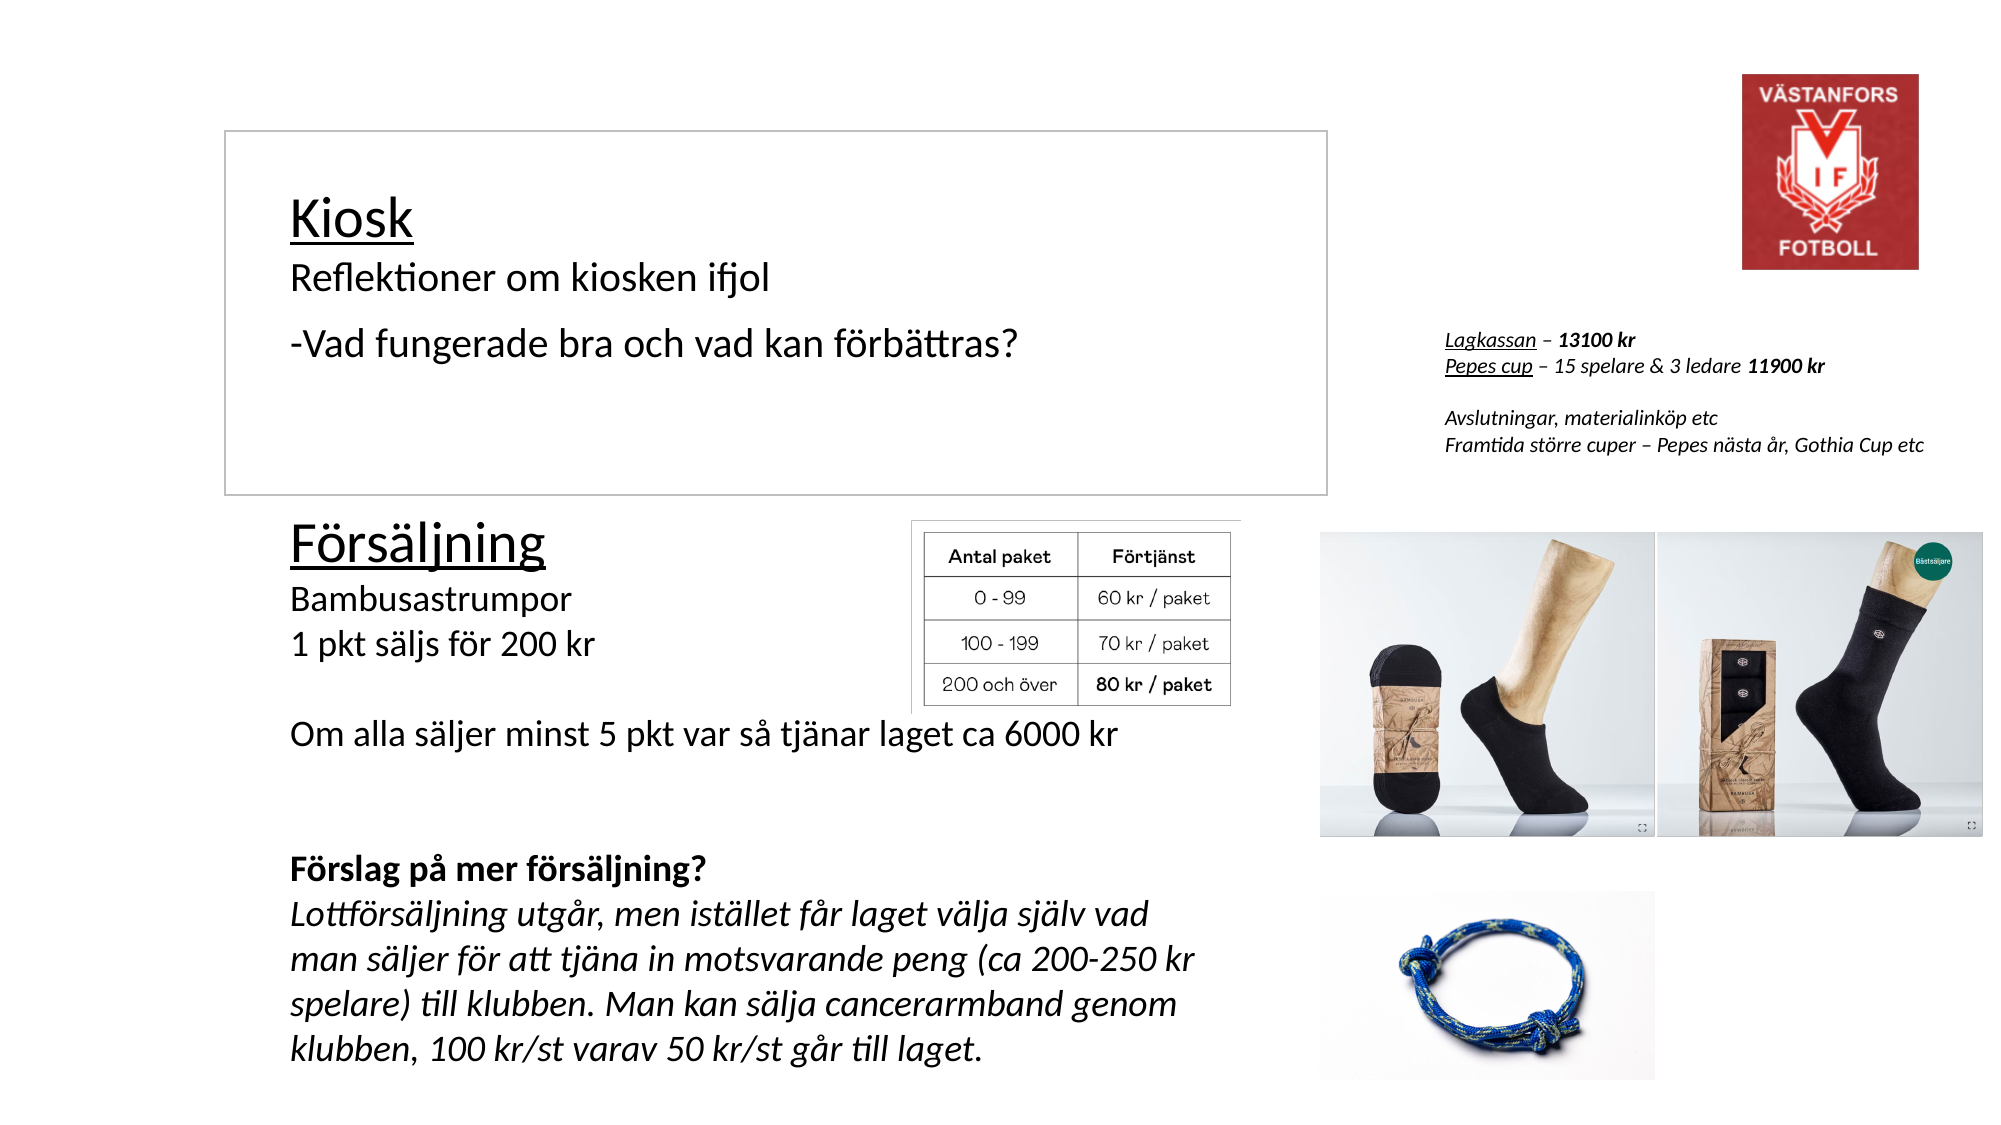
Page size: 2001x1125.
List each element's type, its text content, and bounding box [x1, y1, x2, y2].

text_box [224, 130, 1328, 496]
picture [1319, 531, 1655, 837]
picture [1740, 72, 1921, 272]
picture [1319, 891, 1655, 1080]
picture [1656, 531, 1983, 837]
picture [910, 519, 1242, 716]
text_box Lagkassan – 13100 kr Pepes cup – 15 spelare & 3 ledare 11900 kr Avslutningar, materialinköp etc Framtida större cuper – Pepes nästa år, Gothia Cup etc [1430, 318, 1958, 464]
text_box Kiosk Reflektioner om kiosken ifjol -Vad fungerade bra och vad kan förbättras? Försäljning Bambusastrumpor 1 pkt säljs för 200 kr Om alla säljer minst 5 pkt var så tjänar laget ca 6000 kr Förslag på mer försäljning? Lottförsäljning utgår, men istället får laget välja själv vad man säljer för att tjäna in motsvarande peng (ca 200-250 kr spelare) till klubben. Man kan sälja cancerarmband genom klubben, 100 kr/st varav 50 kr/st går till laget. [275, 496, 1217, 1077]
